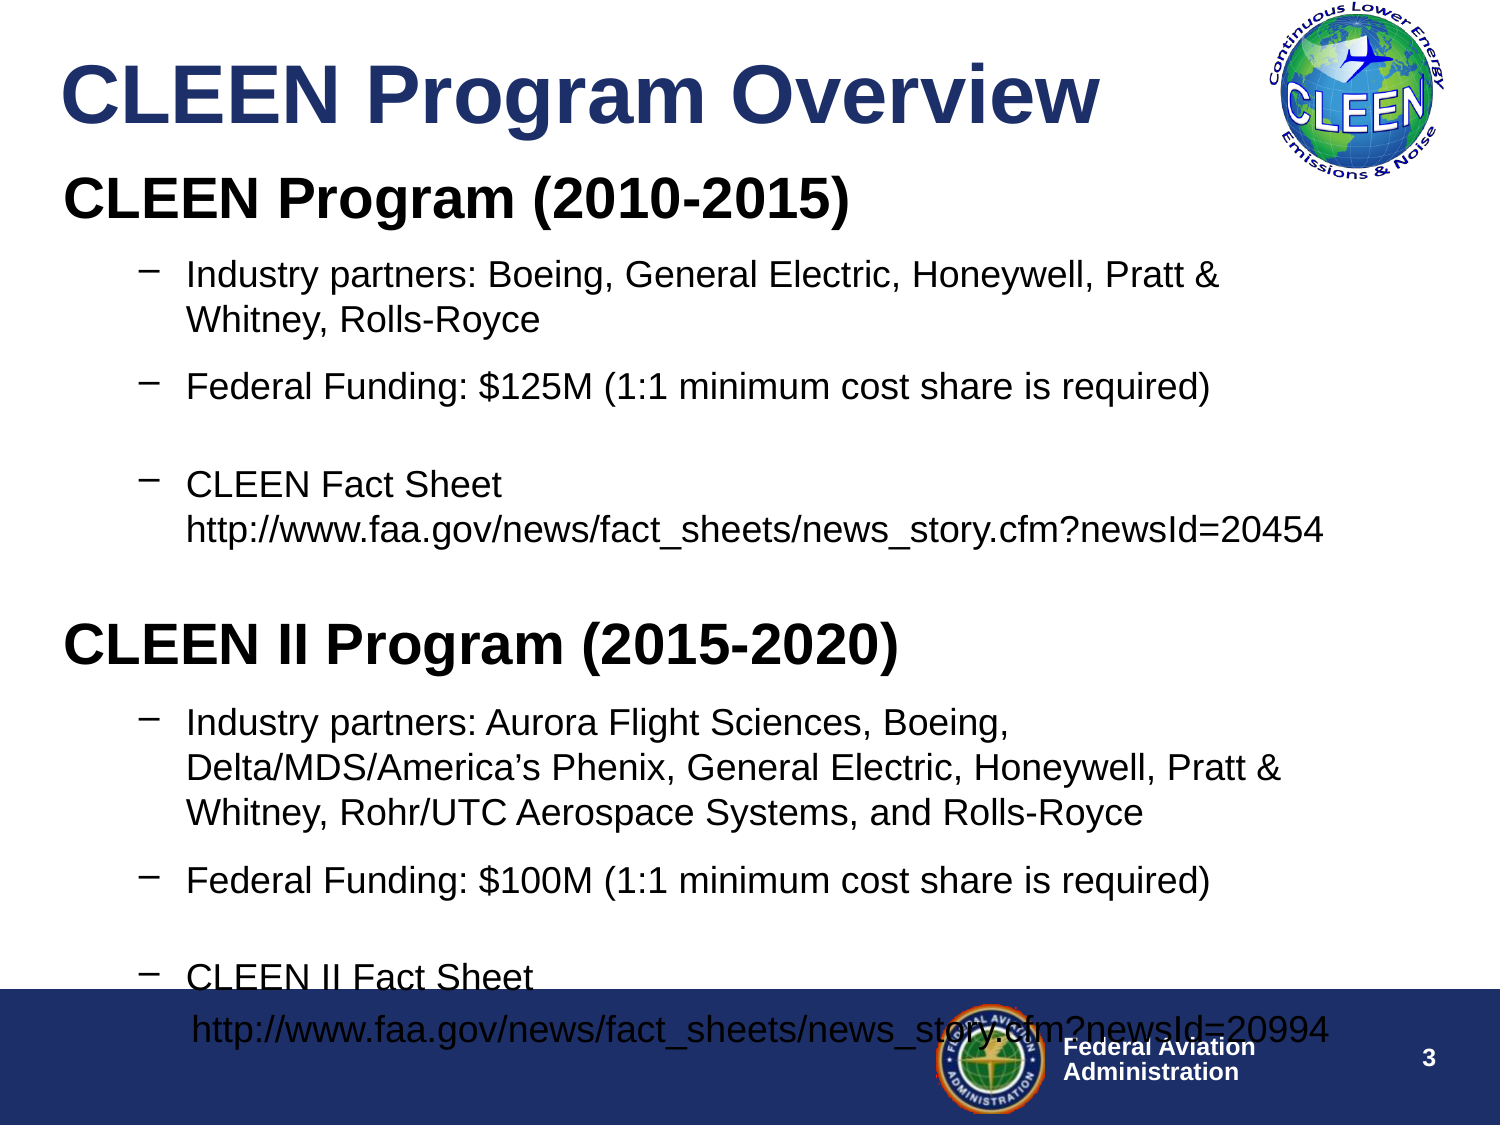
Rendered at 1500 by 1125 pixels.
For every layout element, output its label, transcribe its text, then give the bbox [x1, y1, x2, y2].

picture [936, 1004, 1045, 1114]
title CLEEN Program Overview [45, 40, 1260, 141]
picture [1265, 0, 1448, 182]
list CLEEN Program (2010-2015) Industry partners: Boeing, General Electric, Honeywell, Pratt & Whitney, Rolls-Royce Federal Funding: $125M (1:1 minimum cost share is required) CLEEN Fact Sheet http://www.faa.gov/news/fact_sheets/news_story.cfm?newsId=20454 CLEEN II Program (2015-2020) Industry partners: Aurora Flight Sciences, Boeing, Delta/MDS/America’s Phenix, General Electric, Honeywell, Pratt & Whitney, Rohr/UTC Aerospace Systems, and Rolls-Royce Federal Funding: $100M (1:1 minimum cost share is required) CLEEN II Fact Sheet http://www.faa.gov/news/fact_sheets/news_story.cfm?newsId=20994 [48, 152, 1357, 993]
